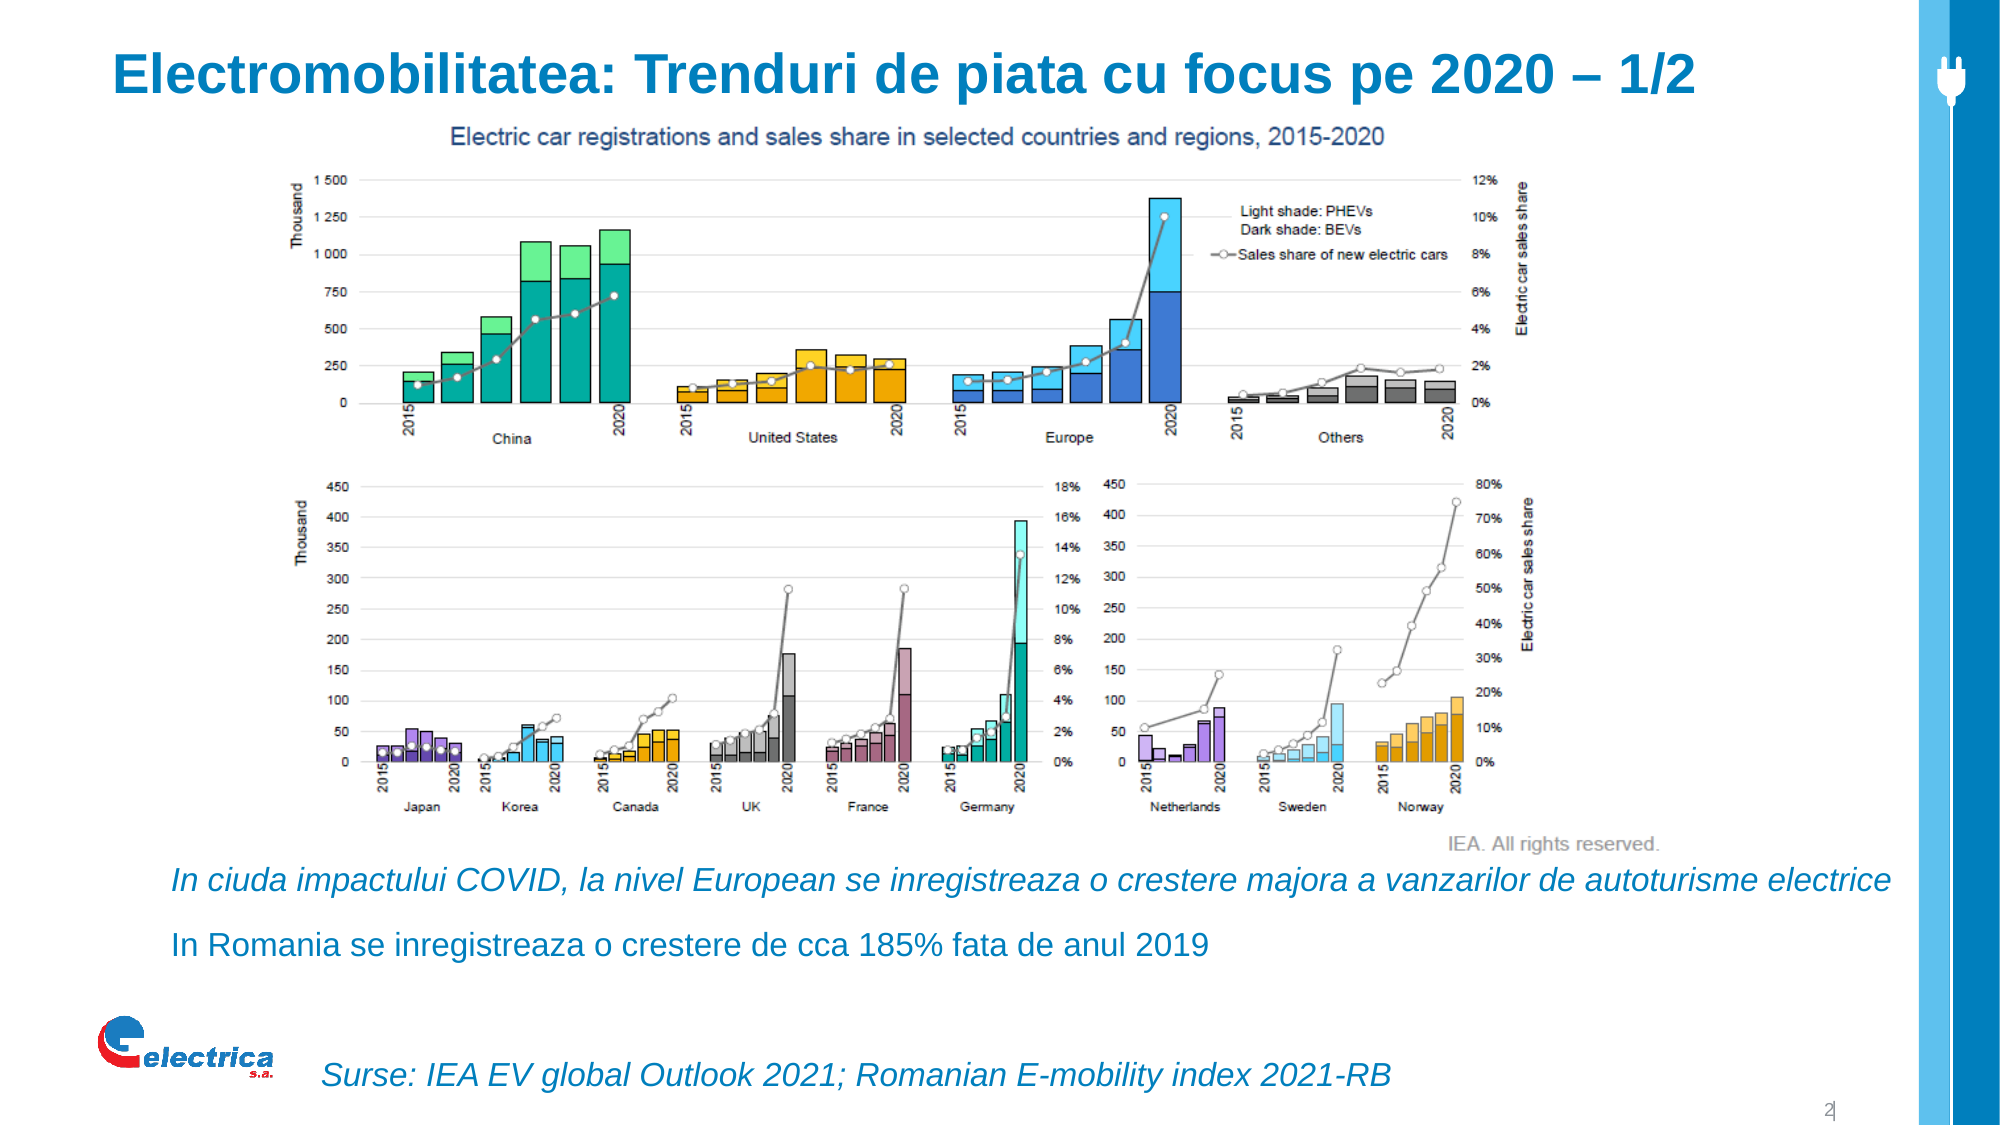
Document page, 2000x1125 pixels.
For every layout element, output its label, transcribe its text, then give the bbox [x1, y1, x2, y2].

list In ciuda impactului COVID, la nivel European se inregistreaza o crestere majora a vanzarilor de autoturisme electrice In Romania se inregistreaza o crestere de cca 185% fata de anul 2019 Surse: IEA EV global Outlook 2021; Romanian E-mobility index 2021-RB [170, 858, 1896, 1096]
title Electromobilitatea: Trenduri de piata cu focus pe 2020 – 1/2 [112, 44, 1825, 116]
picture [274, 115, 1662, 859]
picture [97, 1015, 170, 1078]
